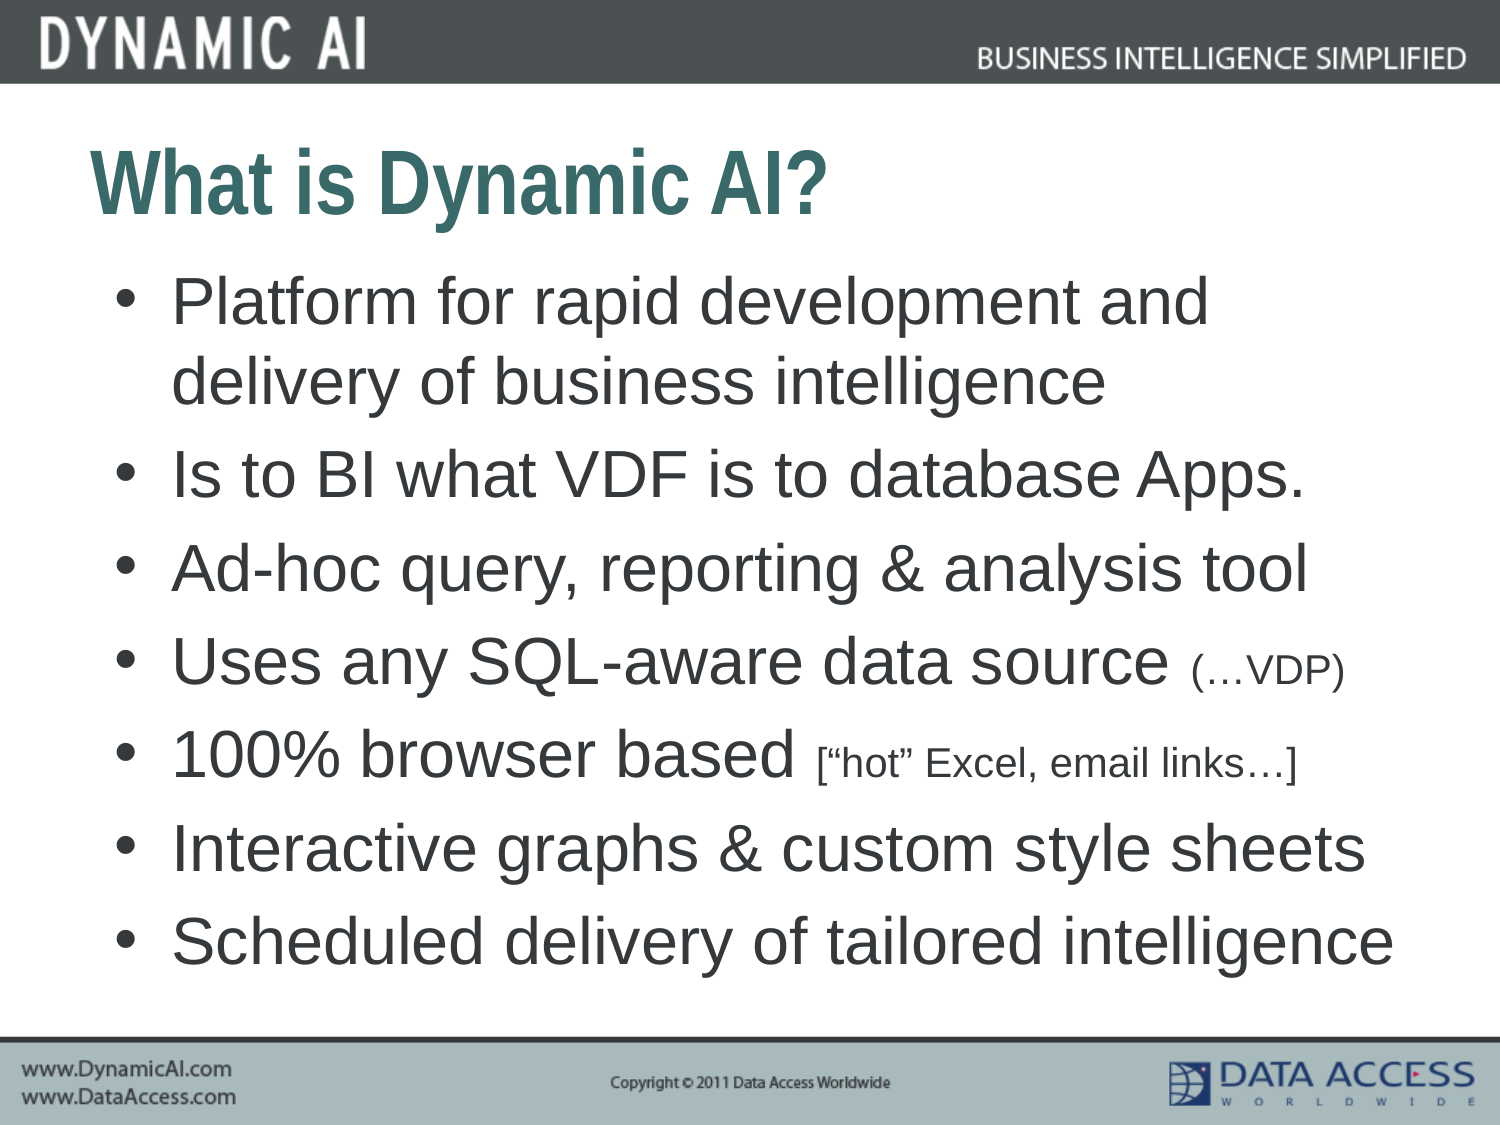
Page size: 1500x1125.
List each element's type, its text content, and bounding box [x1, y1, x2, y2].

list Platform for rapid development and delivery of business intelligence Is to BI what VDF is to database Apps. Ad-hoc query, reporting & analysis tool Uses any SQL-aware data source (…VDP) 100% browser based [“hot” Excel, email links…] Interactive graphs & custom style sheets Scheduled delivery of tailored intelligence [99, 249, 1425, 1000]
title What is Dynamic AI? [75, 99, 1425, 255]
picture [0, 0, 1500, 1125]
